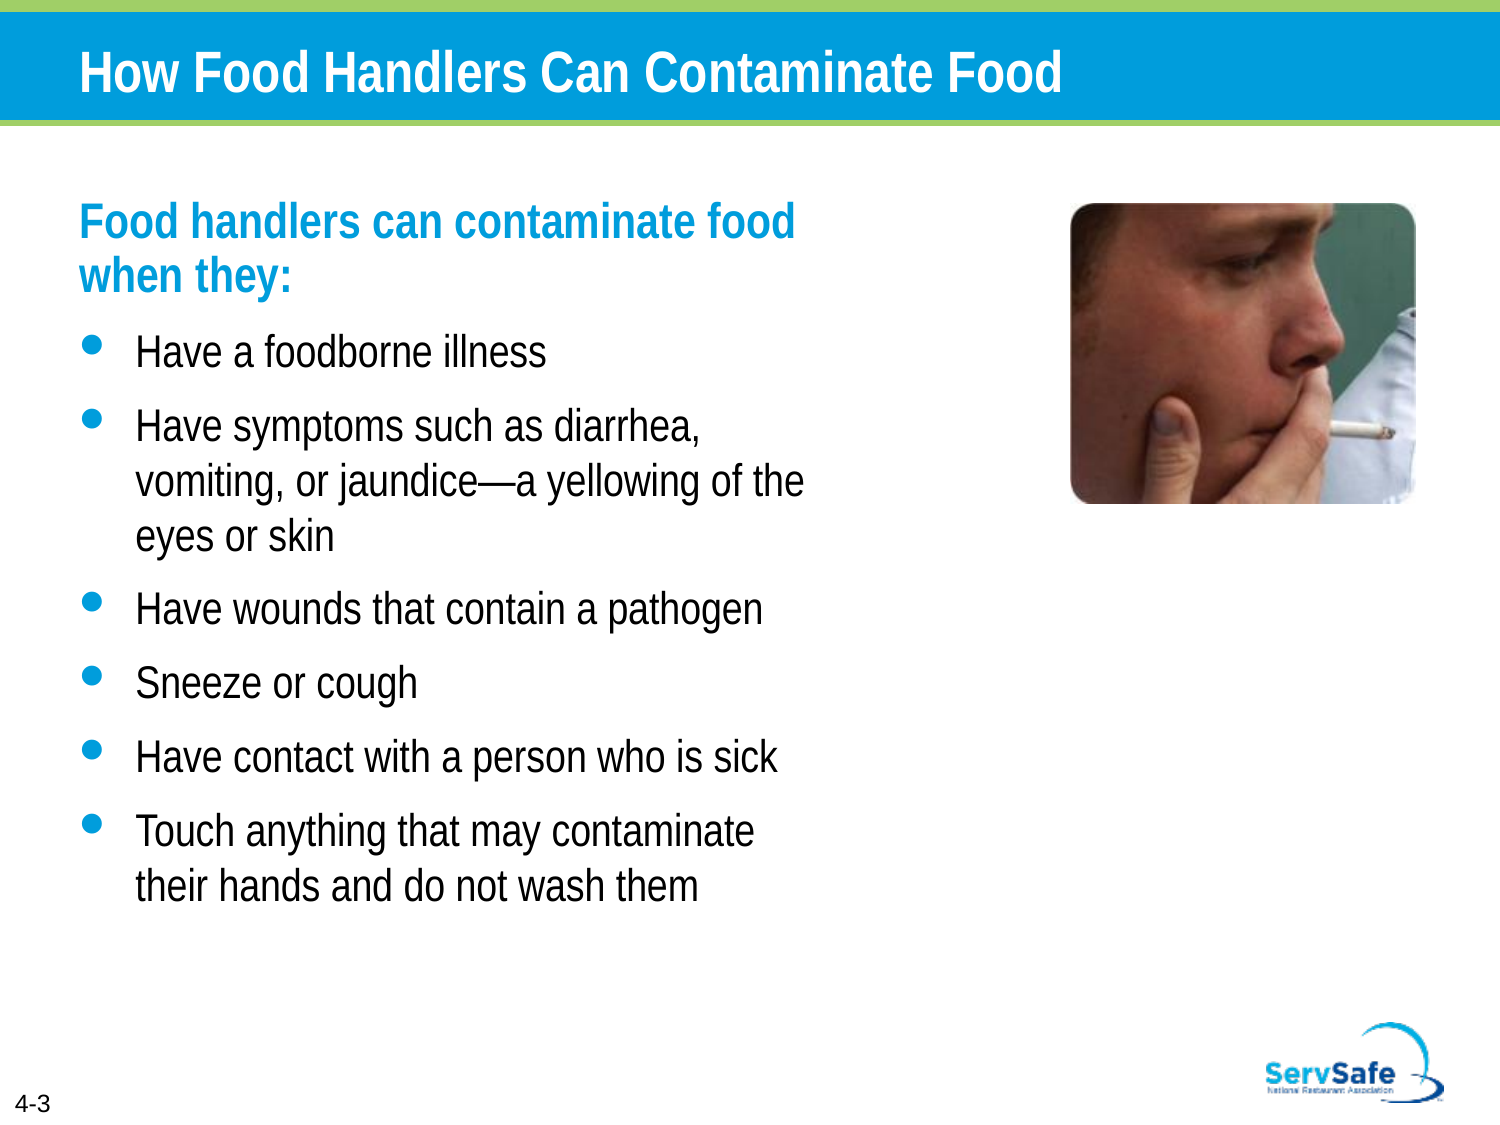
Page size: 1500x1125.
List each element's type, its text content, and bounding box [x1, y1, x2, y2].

picture [1265, 1022, 1444, 1103]
text_box 4-3 [0, 1080, 94, 1125]
picture [1069, 203, 1416, 504]
list Food handlers can contaminate food when they: Have a foodborne illness Have symptoms such as diarrhea, vomiting, or jaundice—a yellowing of the eyes or skin Have wounds that contain a pathogen Sneeze or cough Have contact with a person who is sick Touch anything that may contaminate their hands and do not wash them [64, 187, 850, 1050]
title How Food Handlers Can Contaminate Food [64, 26, 1416, 112]
